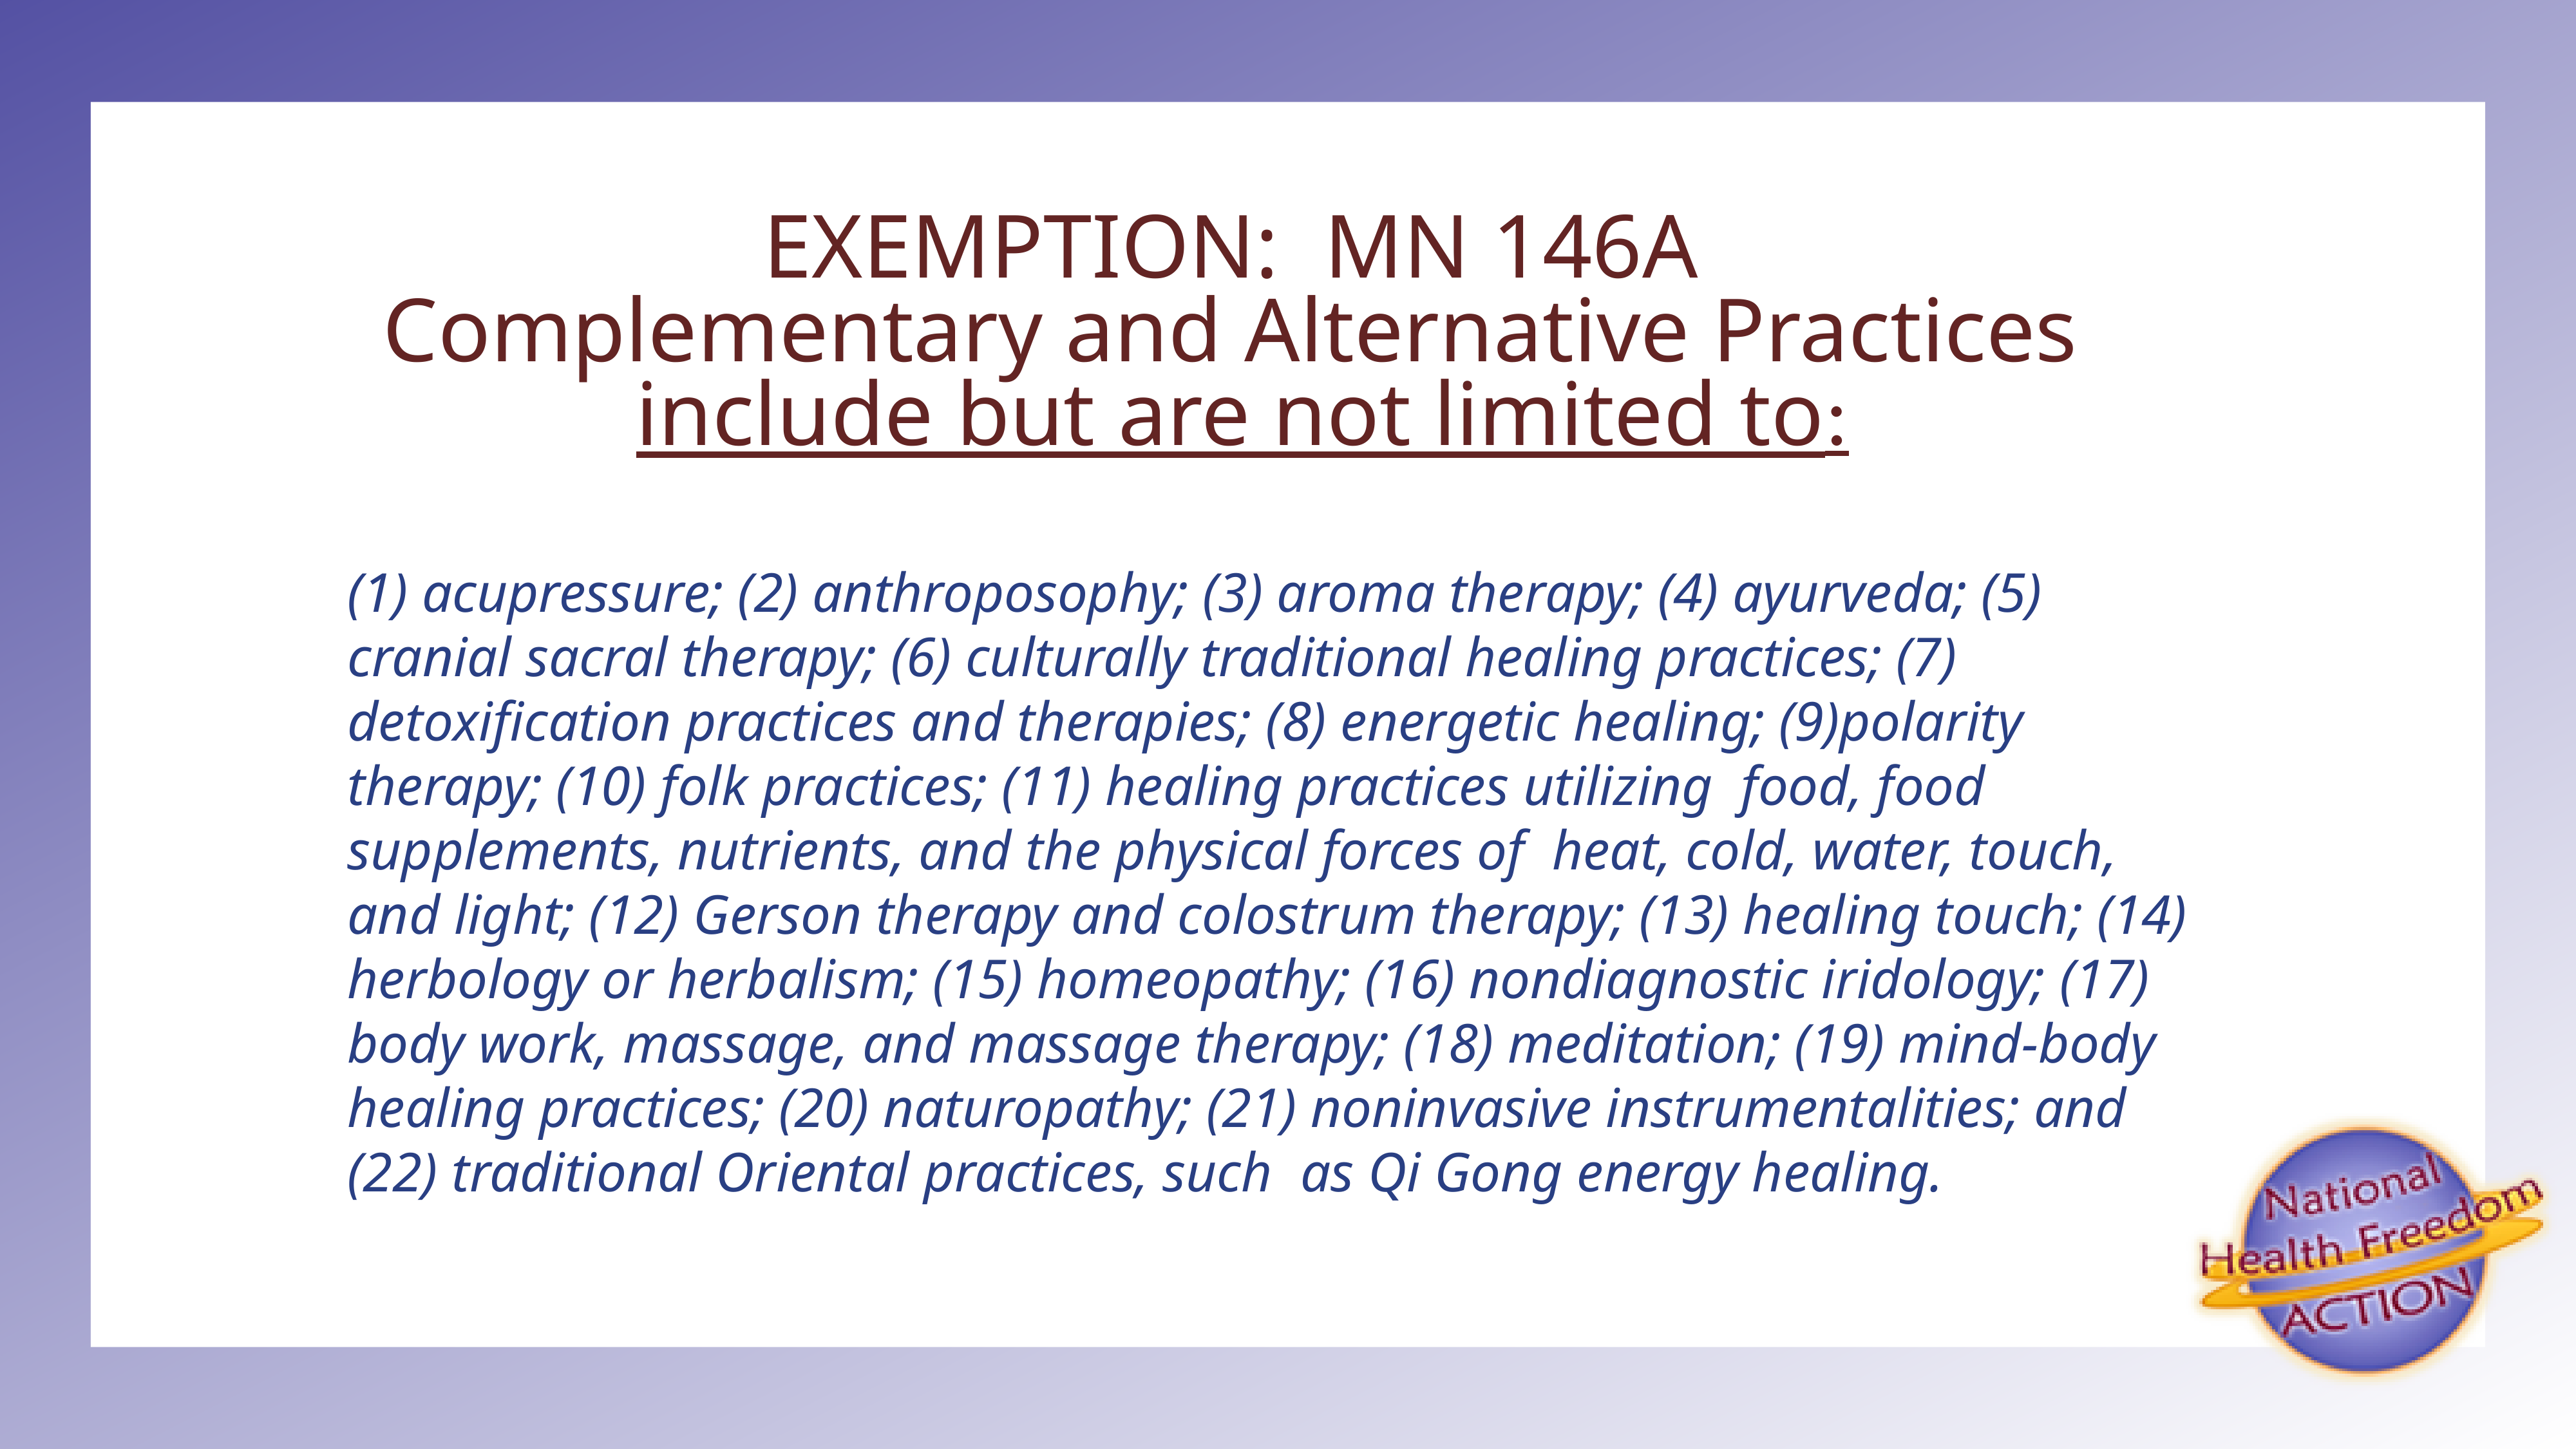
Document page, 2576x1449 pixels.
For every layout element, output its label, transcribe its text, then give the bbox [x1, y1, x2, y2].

text_box [90, 102, 2485, 1347]
picture [2168, 1113, 2576, 1391]
text_box (1) acupressure; (2) anthroposophy; (3) aroma therapy; (4) ayurveda; (5) cranial sacral therapy; (6) culturally traditional healing practices; (7) detoxification practices and therapies; (8) energetic healing; (9)polarity therapy; (10) folk practices; (11) healing practices utilizing food, food supplements, nutrients, and the physical forces of heat, cold, water, touch, and light; (12) Gerson therapy and colostrum therapy; (13) healing touch; (14) herbology or herbalism; (15) homeopathy; (16) nondiagnostic iridology; (17) body work, massage, and massage therapy; (18) meditation; (19) mind-body healing practices; (20) naturopathy; (21) noninvasive instrumentalities; and (22) traditional Oriental practices, such as Qi Gong energy healing. [342, 553, 2206, 1208]
text_box EXEMPTION: MN 146A Complementary and Alternative Practices include but are not limited to: [377, 205, 2108, 468]
